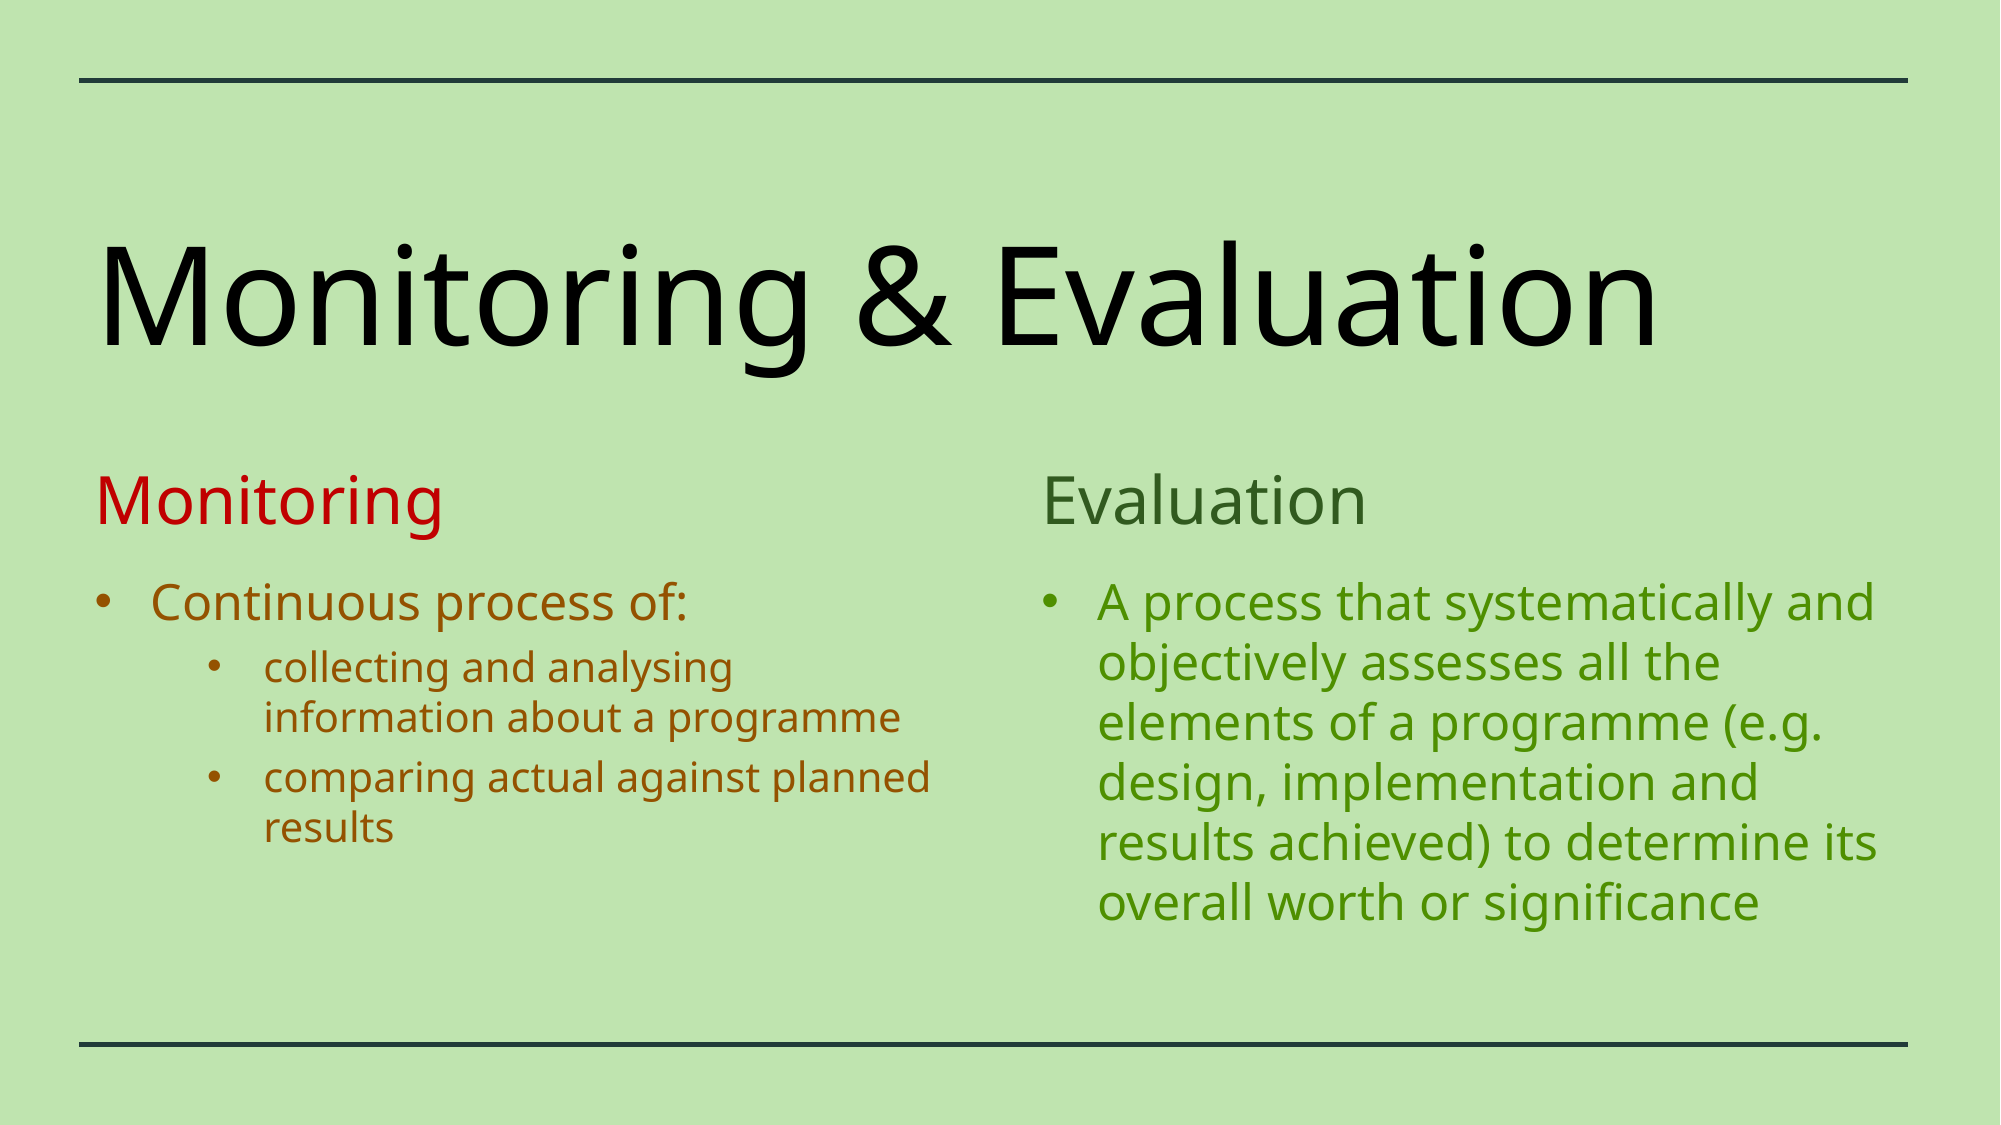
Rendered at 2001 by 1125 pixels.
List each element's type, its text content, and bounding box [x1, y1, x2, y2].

list Continuous process of: collecting and analysing information about a programme comparing actual against planned results [79, 562, 957, 1016]
list A process that systematically and objectively assesses all the elements of a programme (e.g. design, implementation and results achieved) to determine its overall worth or significance [1026, 562, 1908, 1016]
list Monitoring [79, 410, 957, 546]
list Evaluation [1026, 410, 1908, 546]
title Monitoring & Evaluation [79, 160, 1908, 381]
